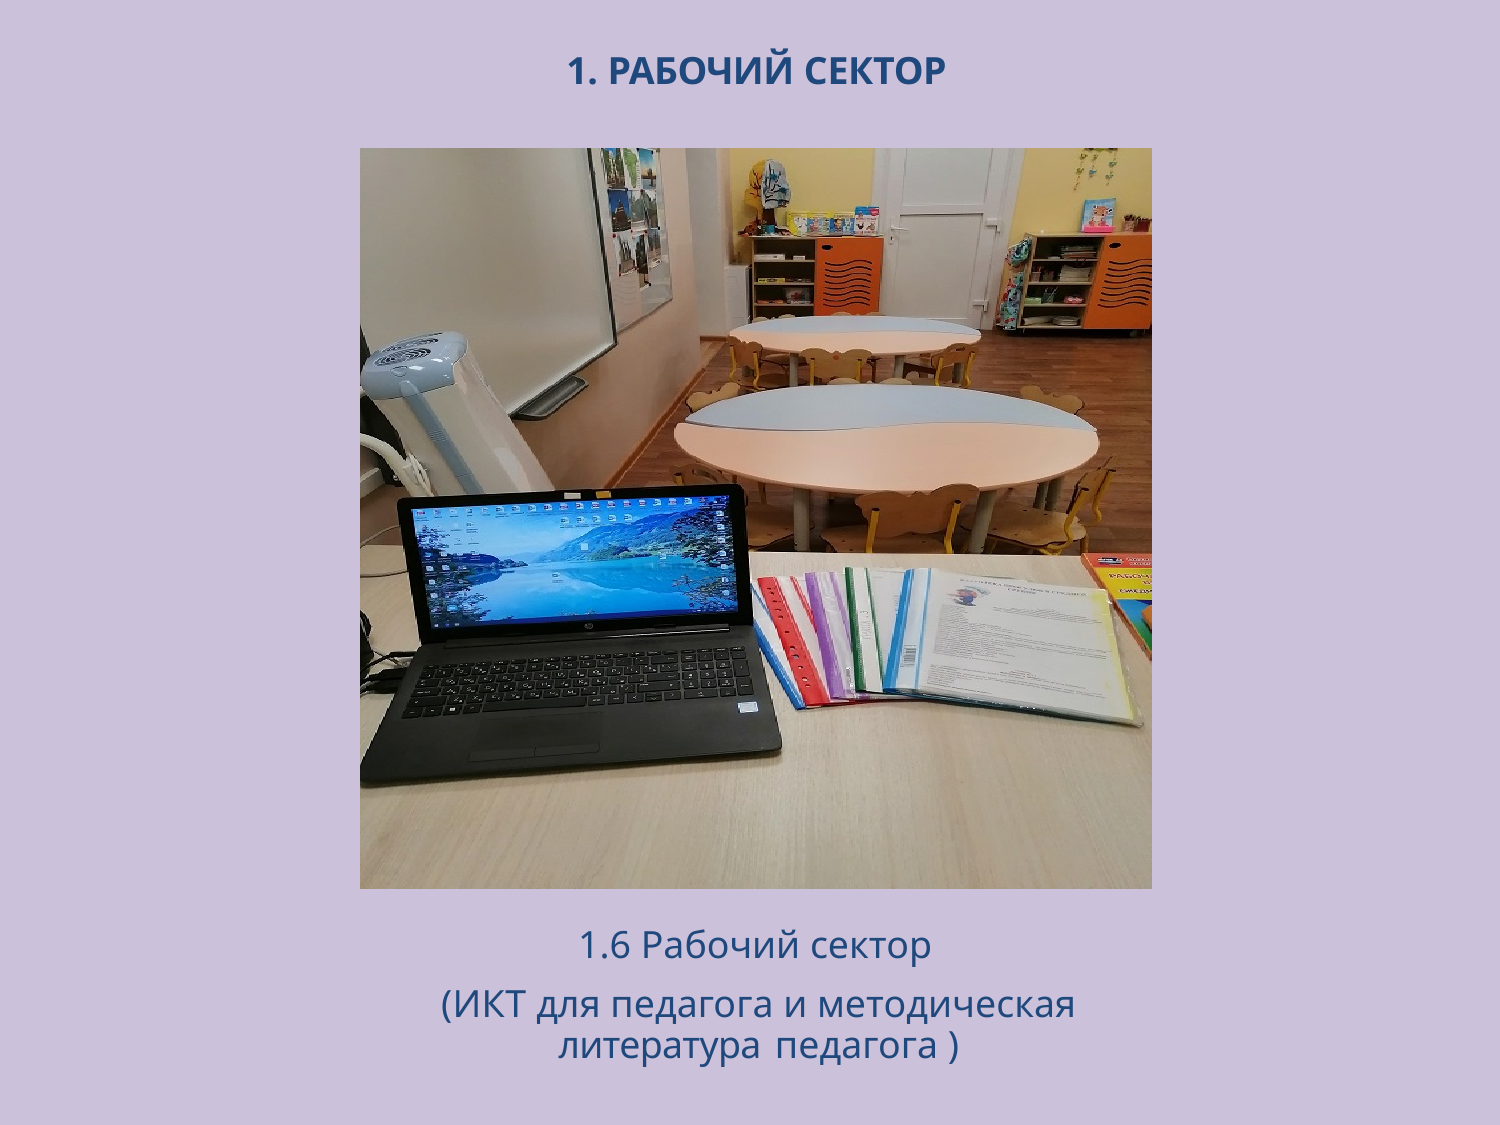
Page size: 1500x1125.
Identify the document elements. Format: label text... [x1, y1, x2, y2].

picture [359, 148, 1152, 889]
text_box 1. РАБОЧИЙ СЕКТОР [551, 42, 962, 99]
text_box 1.6 Рабочий сектор [563, 916, 947, 974]
text_box (ИКТ для педагога и методическая литература педагога ) [383, 975, 1134, 1074]
